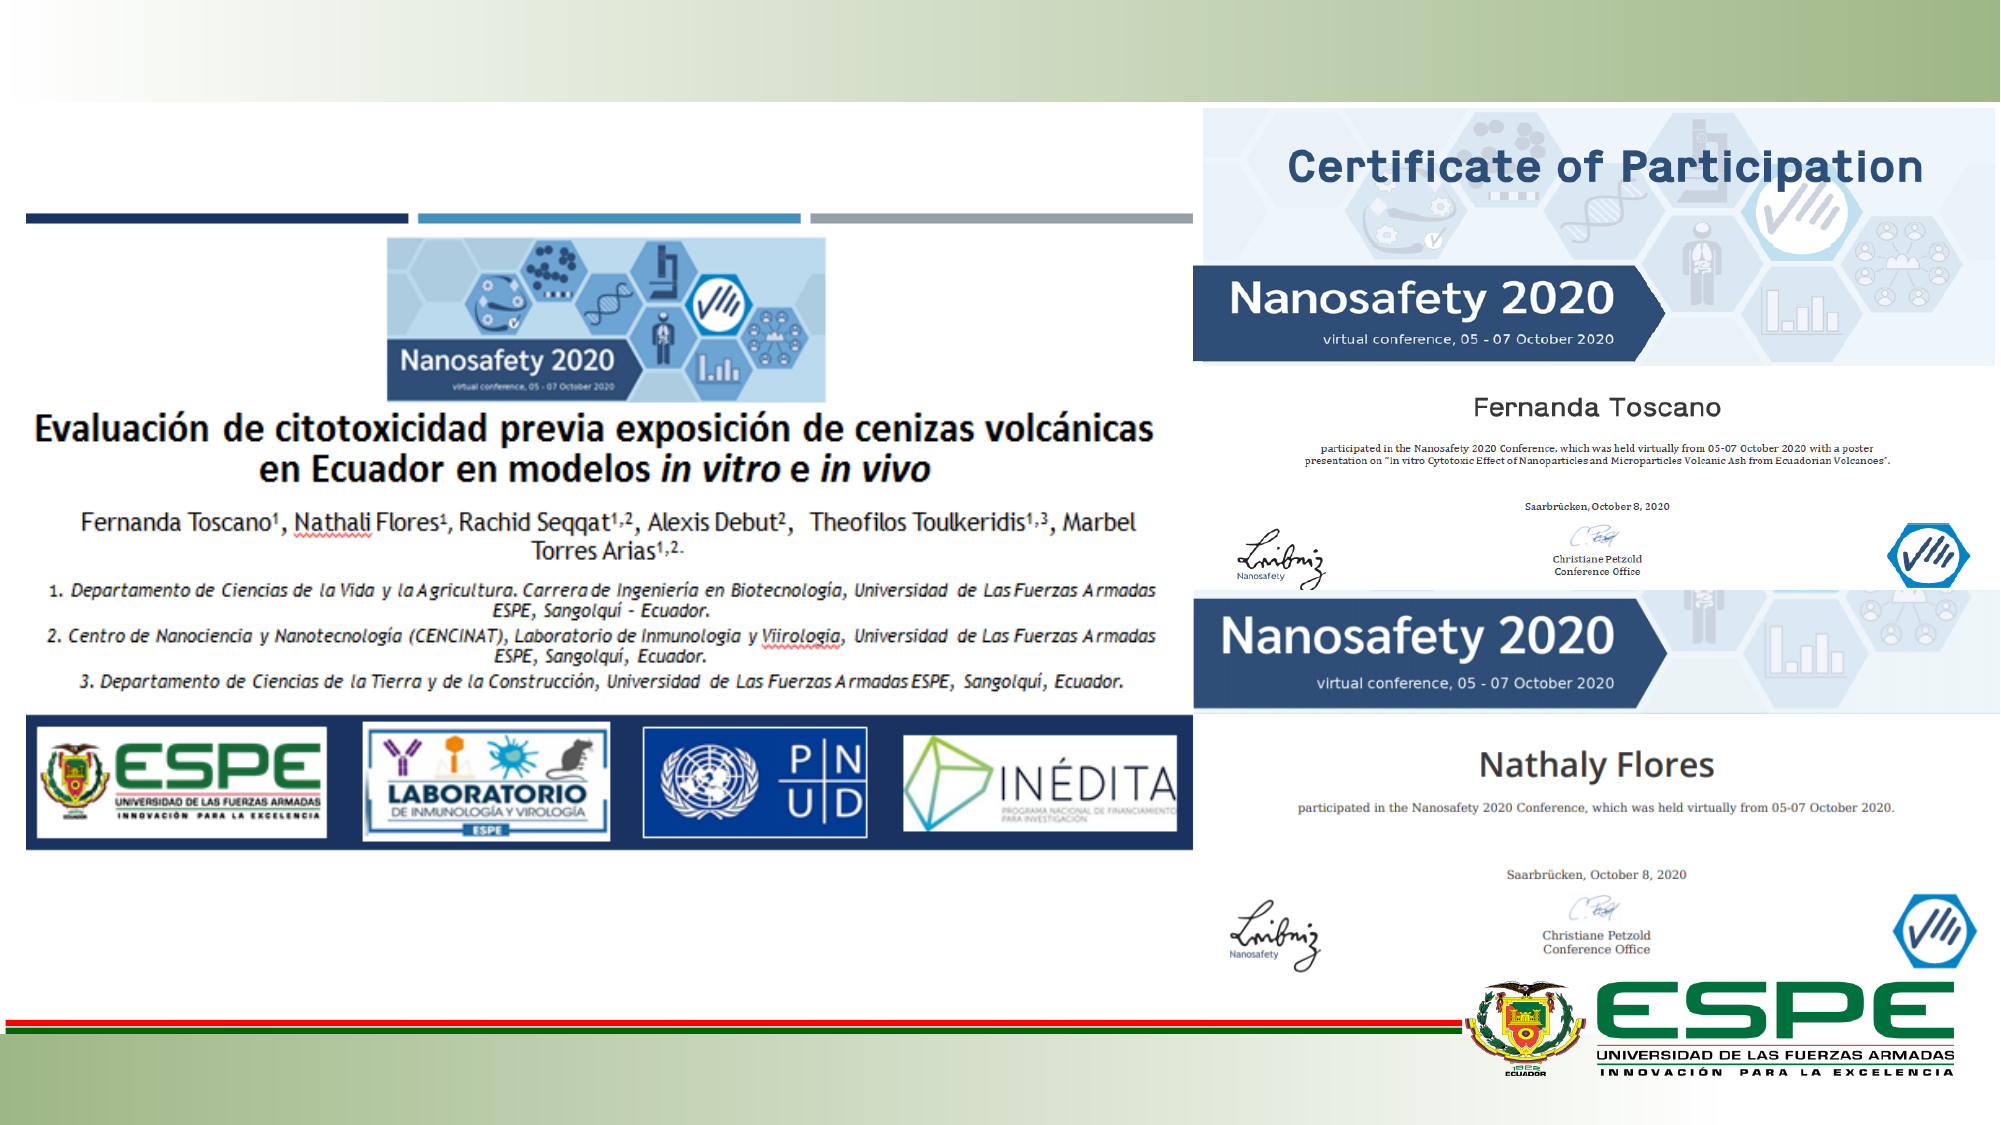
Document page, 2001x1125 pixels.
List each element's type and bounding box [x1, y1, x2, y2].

picture [1465, 981, 1954, 1076]
picture [25, 102, 2000, 978]
